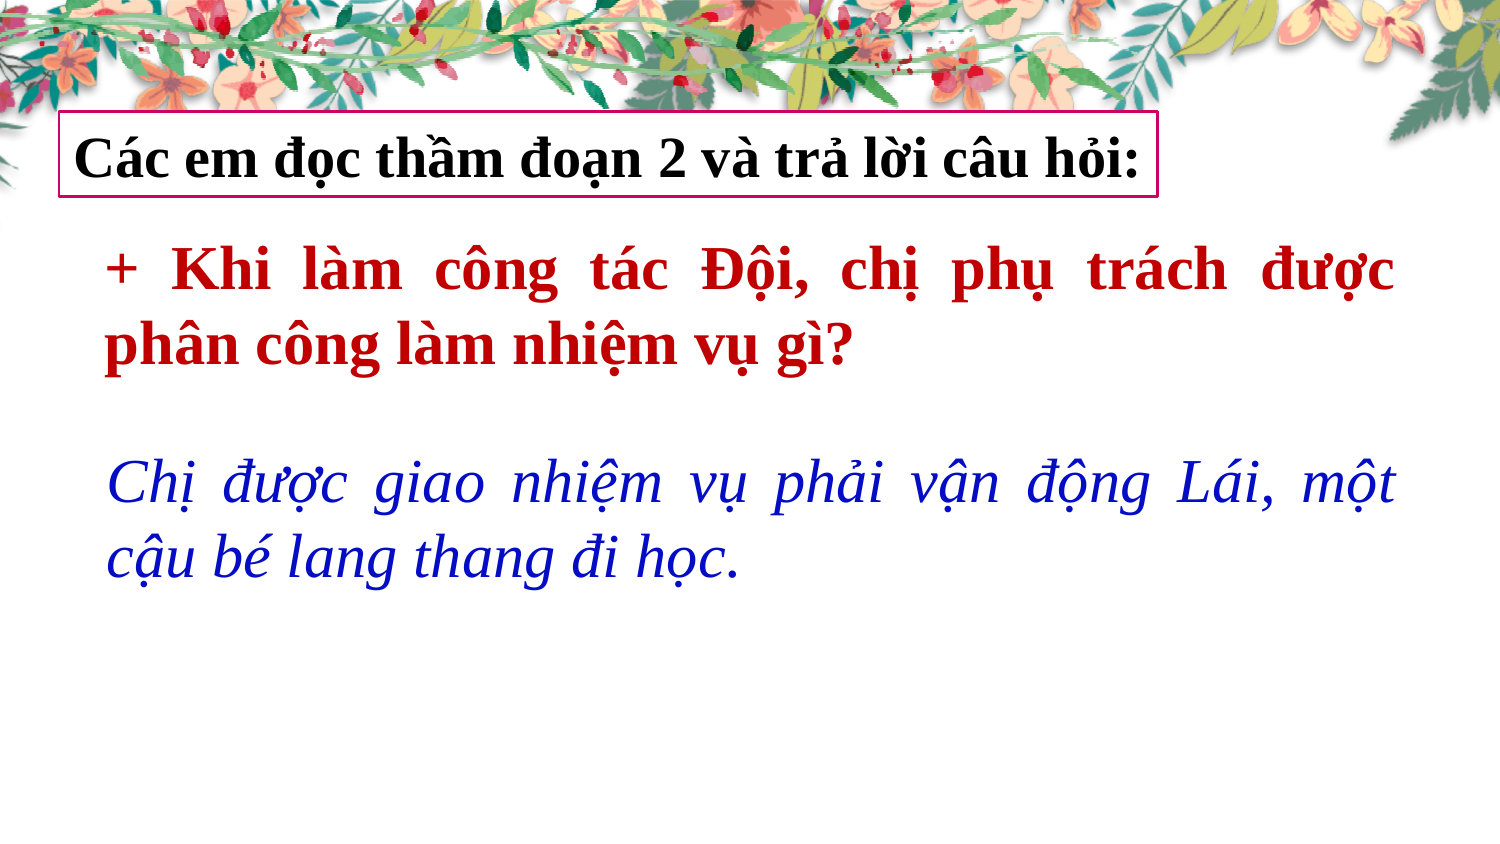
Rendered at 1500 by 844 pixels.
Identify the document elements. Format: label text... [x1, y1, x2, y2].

text_box Các em đọc thầm đoạn 2 và trả lời câu hỏi: [58, 120, 1159, 198]
text_box + Khi làm công tác Đội, chị phụ trách được phân công làm nhiệm vụ gì? [90, 219, 1410, 385]
text_box Chị được giao nhiệm vụ phải vận động Lái, một cậu bé lang thang đi học. [91, 432, 1412, 597]
picture [0, 0, 1500, 247]
